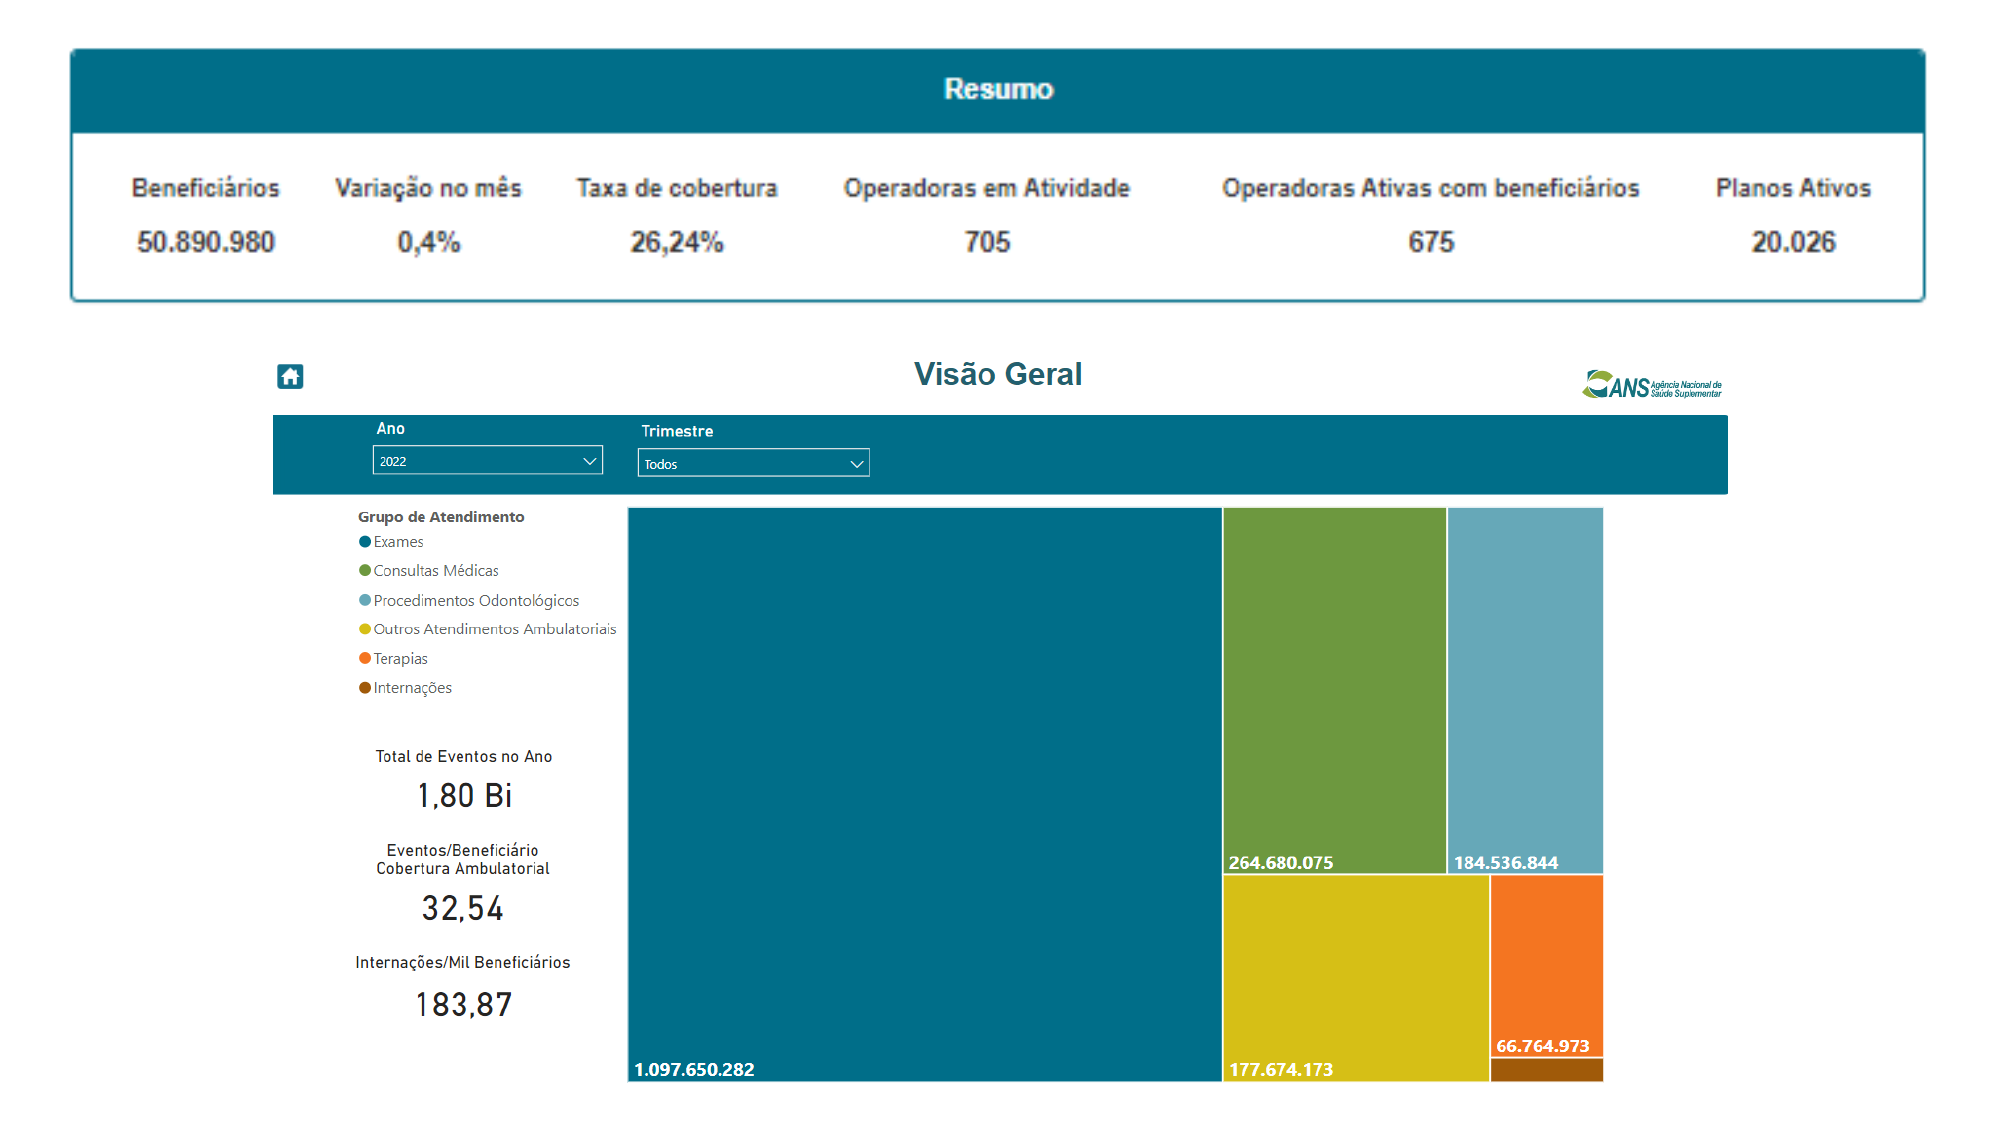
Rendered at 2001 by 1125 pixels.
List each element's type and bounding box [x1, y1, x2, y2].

picture [63, 39, 1937, 311]
picture [272, 495, 1728, 1086]
picture [272, 360, 1728, 415]
